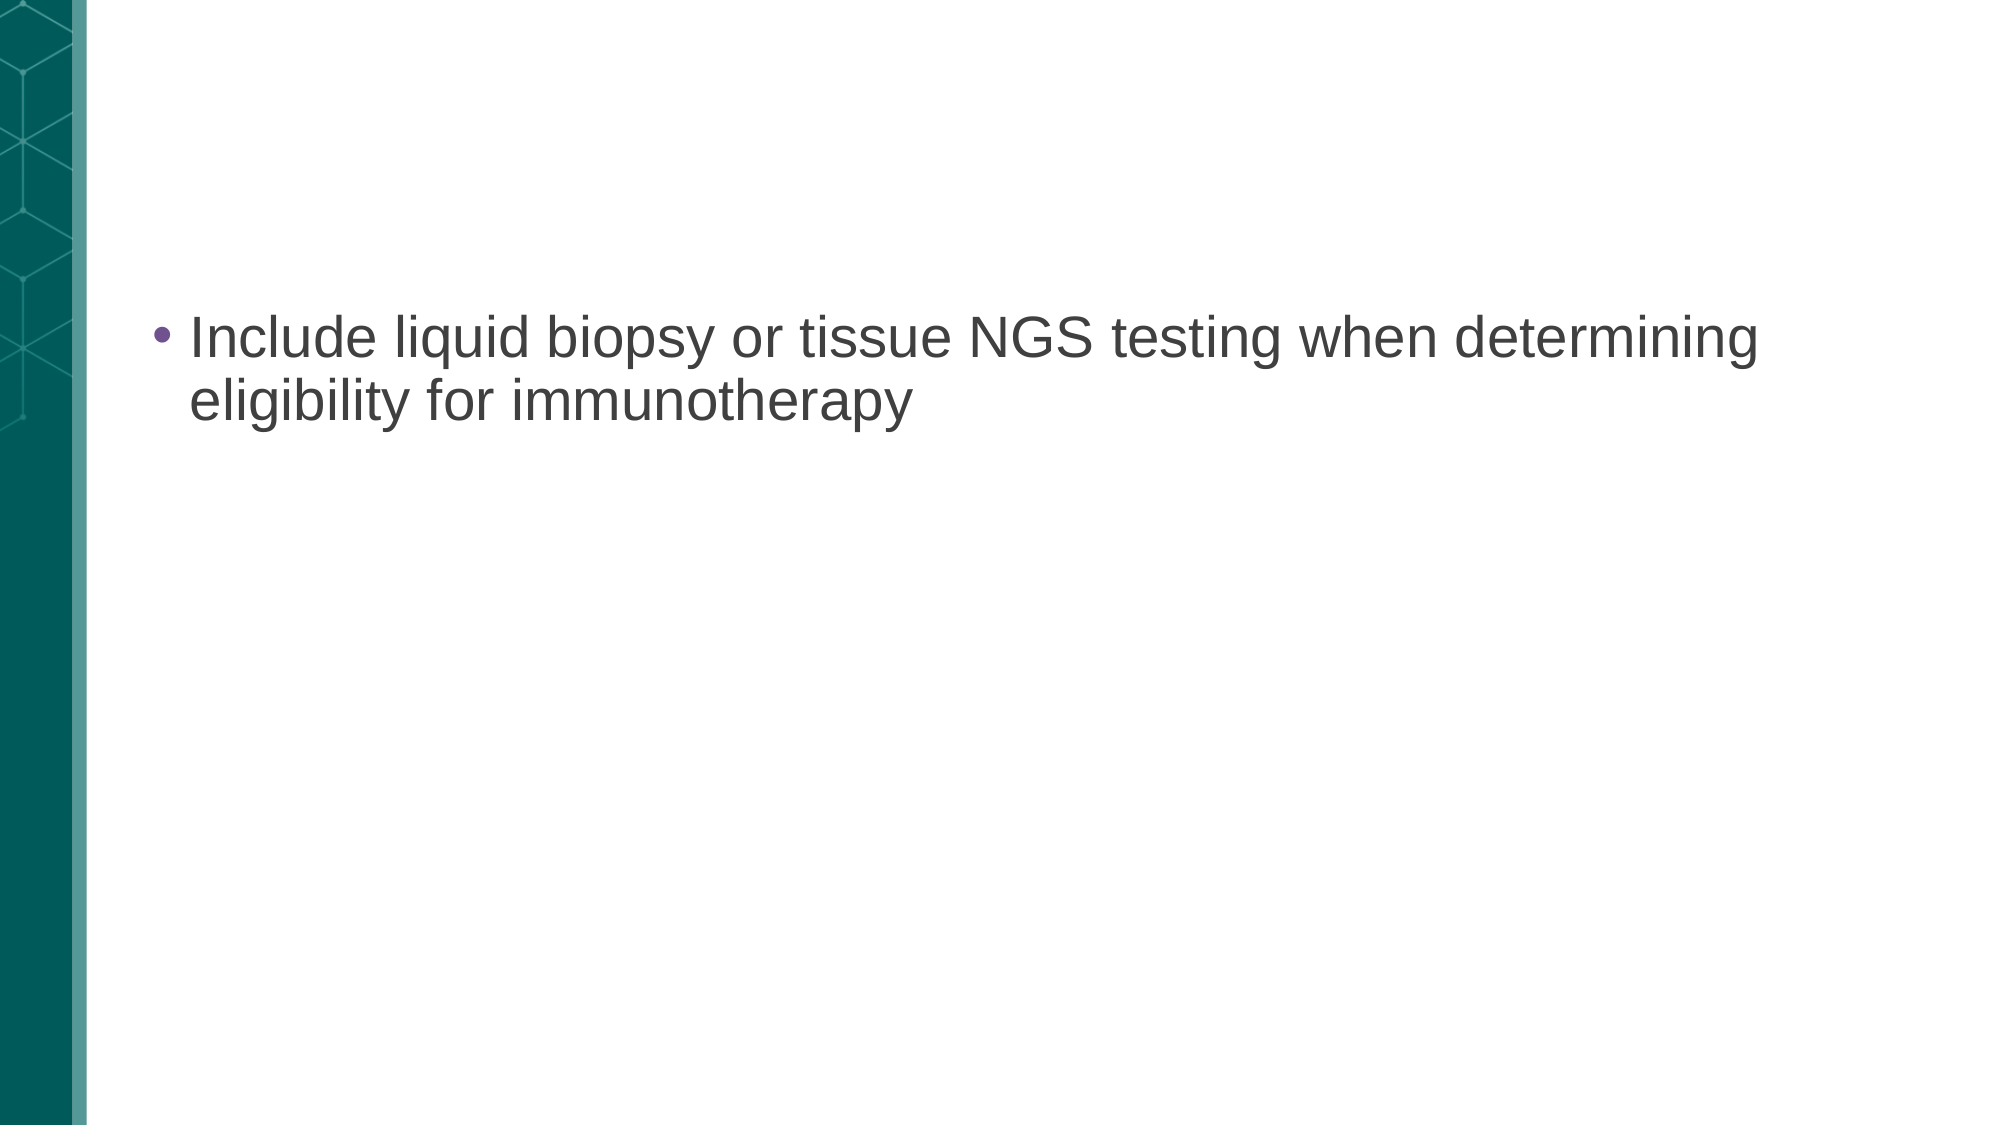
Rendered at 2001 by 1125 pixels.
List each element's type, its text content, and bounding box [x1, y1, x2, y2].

picture [0, 0, 72, 1125]
list Include liquid biopsy or tissue NGS testing when determining eligibility for immunotherapy [137, 299, 1863, 1014]
